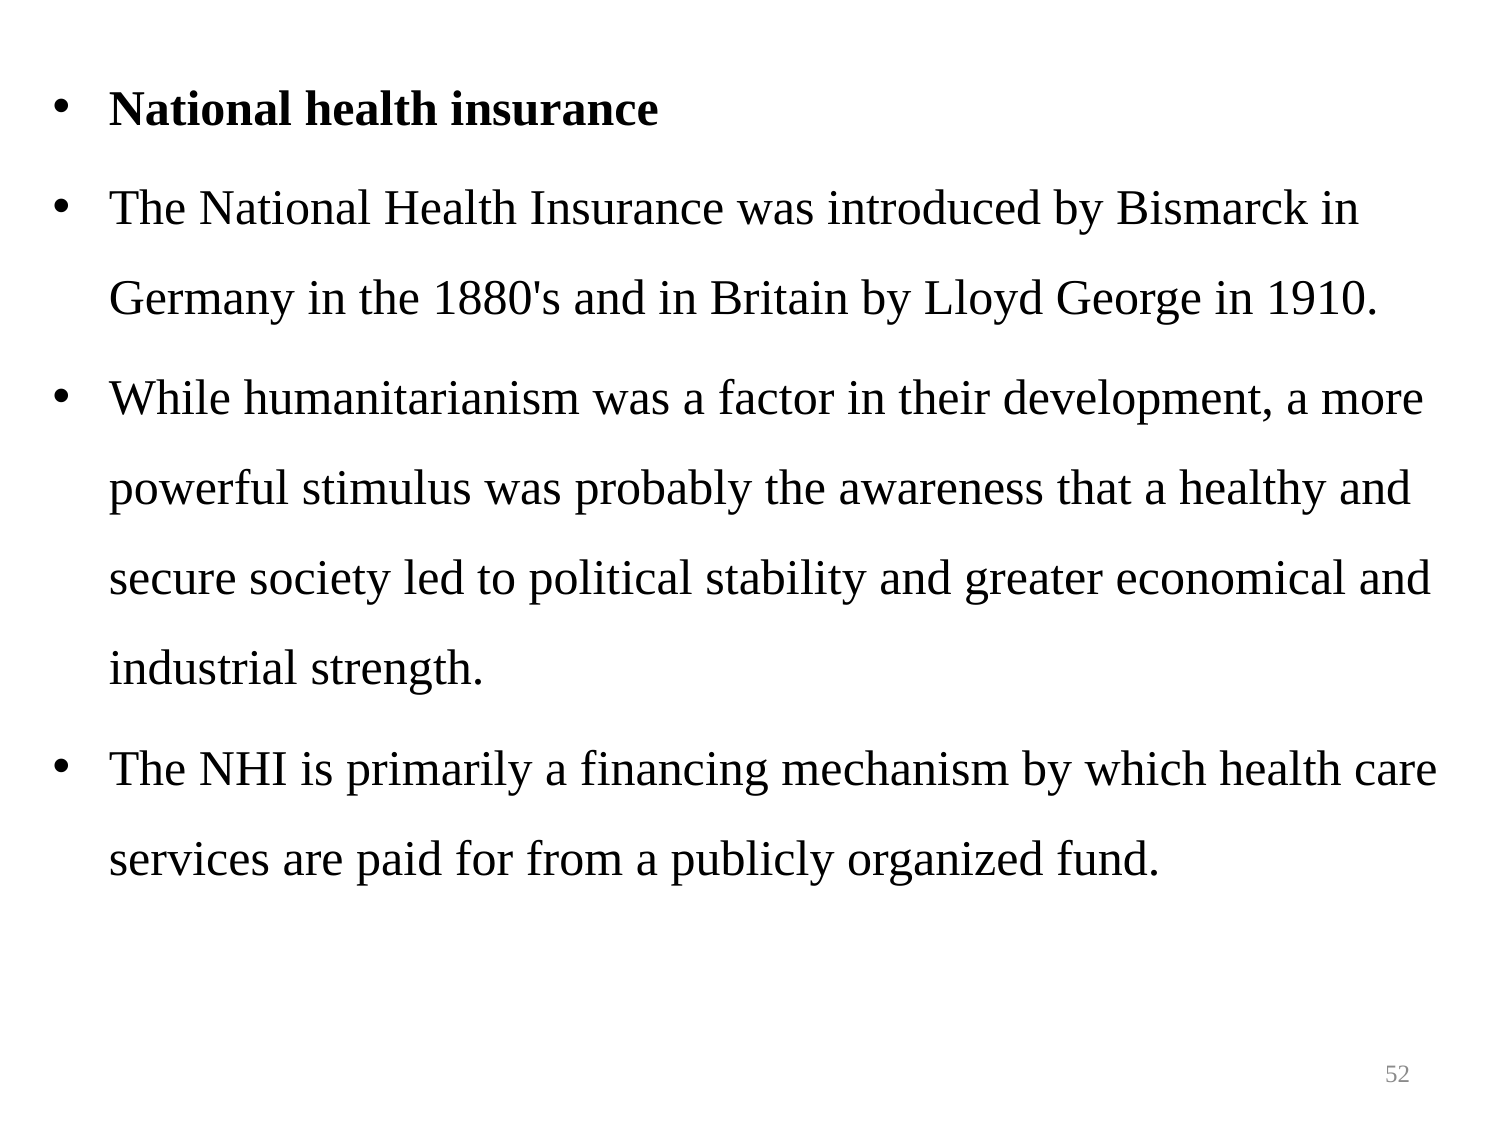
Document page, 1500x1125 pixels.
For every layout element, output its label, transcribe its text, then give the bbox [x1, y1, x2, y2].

slide_number 52 [1074, 1042, 1425, 1103]
list National health insurance The National Health Insurance was introduced by Bismarck in Germany in the 1880's and in Britain by Lloyd George in 1910. While humanitarianism was a factor in their development, a more powerful stimulus was probably the awareness that a healthy and secure society led to political stability and greater economical and industrial strength. The NHI is primarily a financing mechanism by which health care services are paid for from a publicly organized fund. [37, 37, 1463, 1005]
